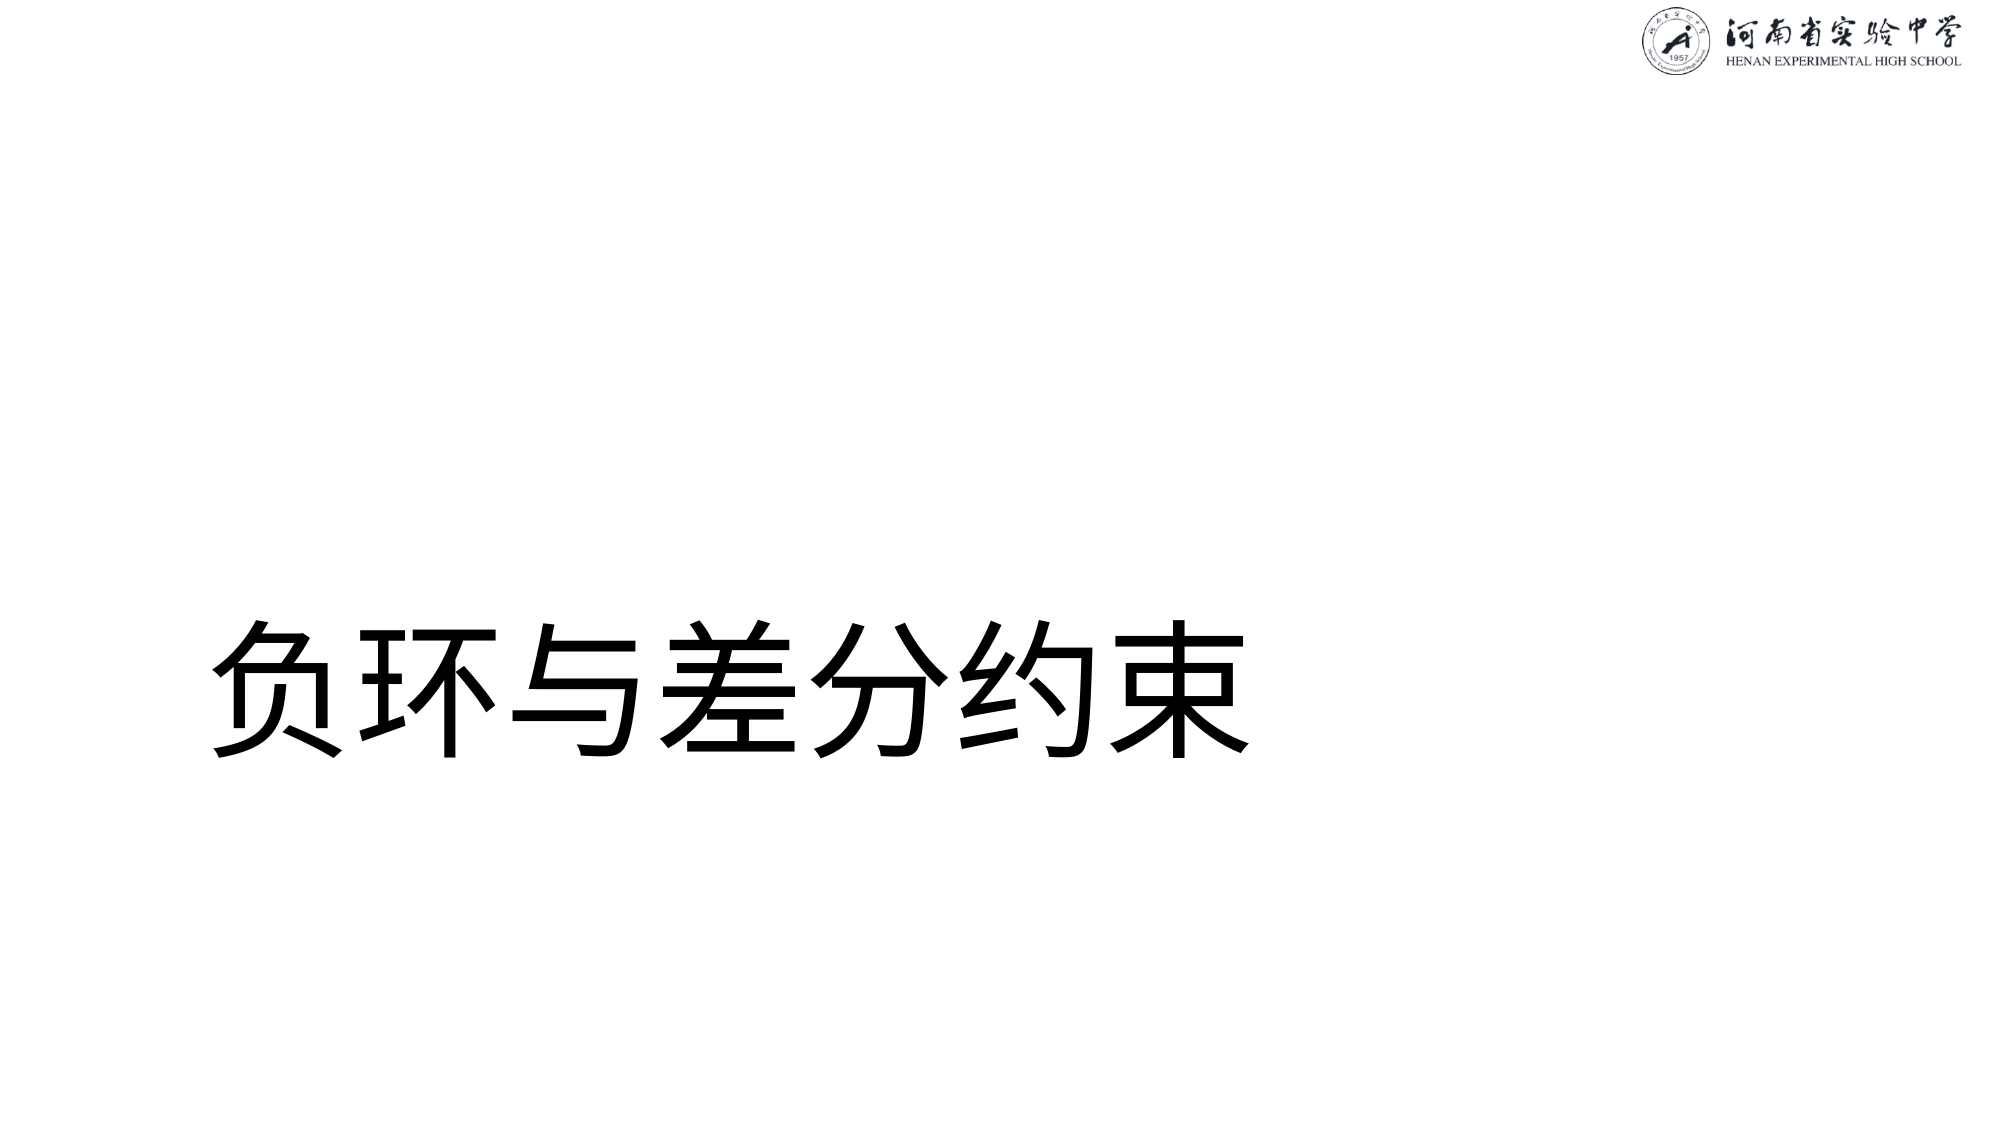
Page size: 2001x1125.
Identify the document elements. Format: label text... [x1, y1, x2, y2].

title 负环与差分约束 [189, 237, 1638, 784]
